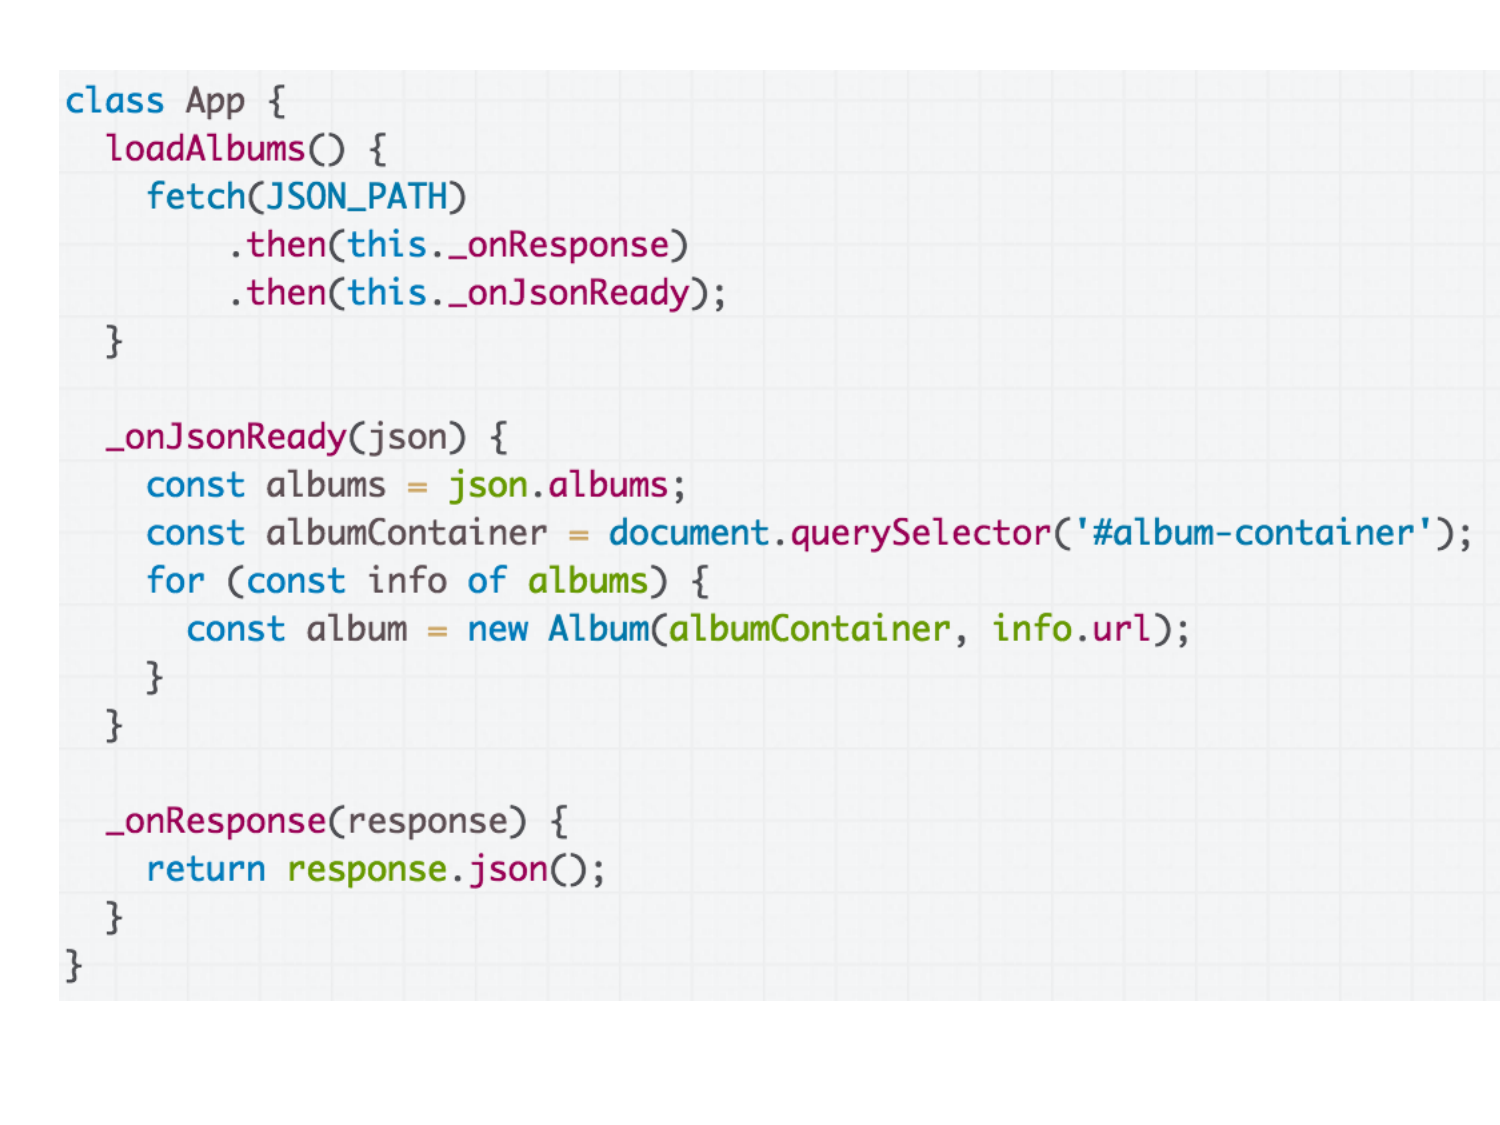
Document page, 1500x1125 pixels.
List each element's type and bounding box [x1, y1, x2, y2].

picture [58, 70, 1500, 1001]
